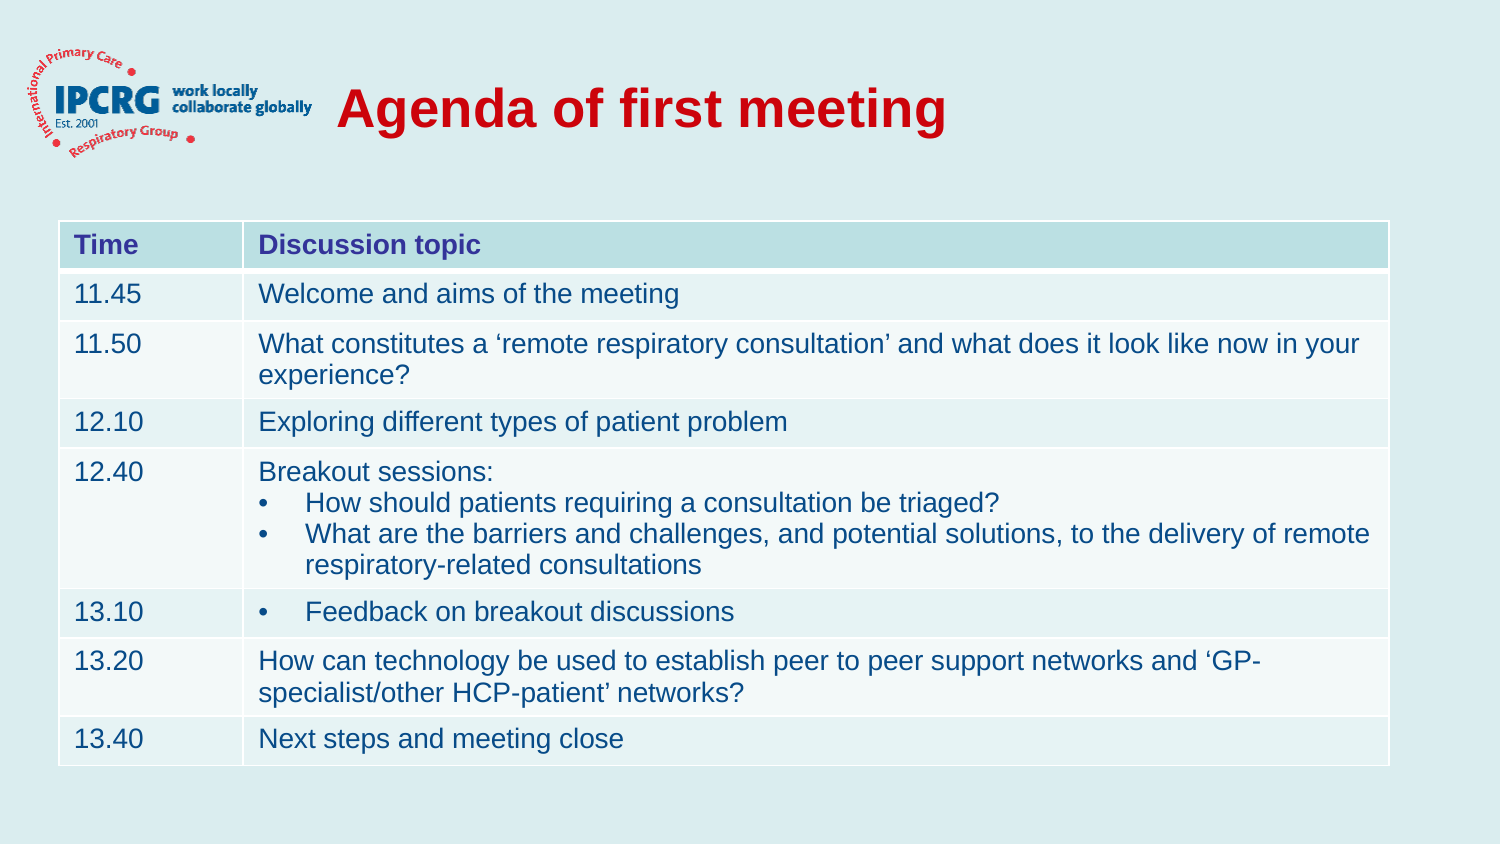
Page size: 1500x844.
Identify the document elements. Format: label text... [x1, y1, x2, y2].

table_cell 13.40 [60, 717, 242, 765]
table_cell 13.10 [60, 589, 242, 637]
picture [27, 49, 312, 158]
table_header Discussion topic [244, 222, 1388, 268]
table_cell Exploring different types of patient problem [244, 399, 1388, 447]
table_cell Breakout sessions: How should patients requiring a consultation be triaged? What are the barriers and challenges, and potential solutions, to the delivery of remote respiratory-related consultations [244, 449, 1388, 588]
table_cell Feedback on breakout discussions [244, 589, 1388, 637]
table_cell 11.45 [60, 274, 242, 320]
table_cell What constitutes a ‘remote respiratory consultation’ and what does it look like now in your experience? [244, 322, 1388, 398]
table_cell 12.40 [60, 449, 242, 588]
table_cell 12.10 [60, 399, 242, 447]
title Agenda of first meeting [321, 65, 1500, 160]
table_cell 11.50 [60, 322, 242, 398]
table_cell 13.20 [60, 639, 242, 715]
table_cell Welcome and aims of the meeting [244, 274, 1388, 320]
table_cell How can technology be used to establish peer to peer support networks and ‘GP-specialist/other HCP-patient’ networks? [244, 639, 1388, 715]
table_cell Next steps and meeting close [244, 717, 1388, 765]
table_header Time [60, 222, 242, 268]
